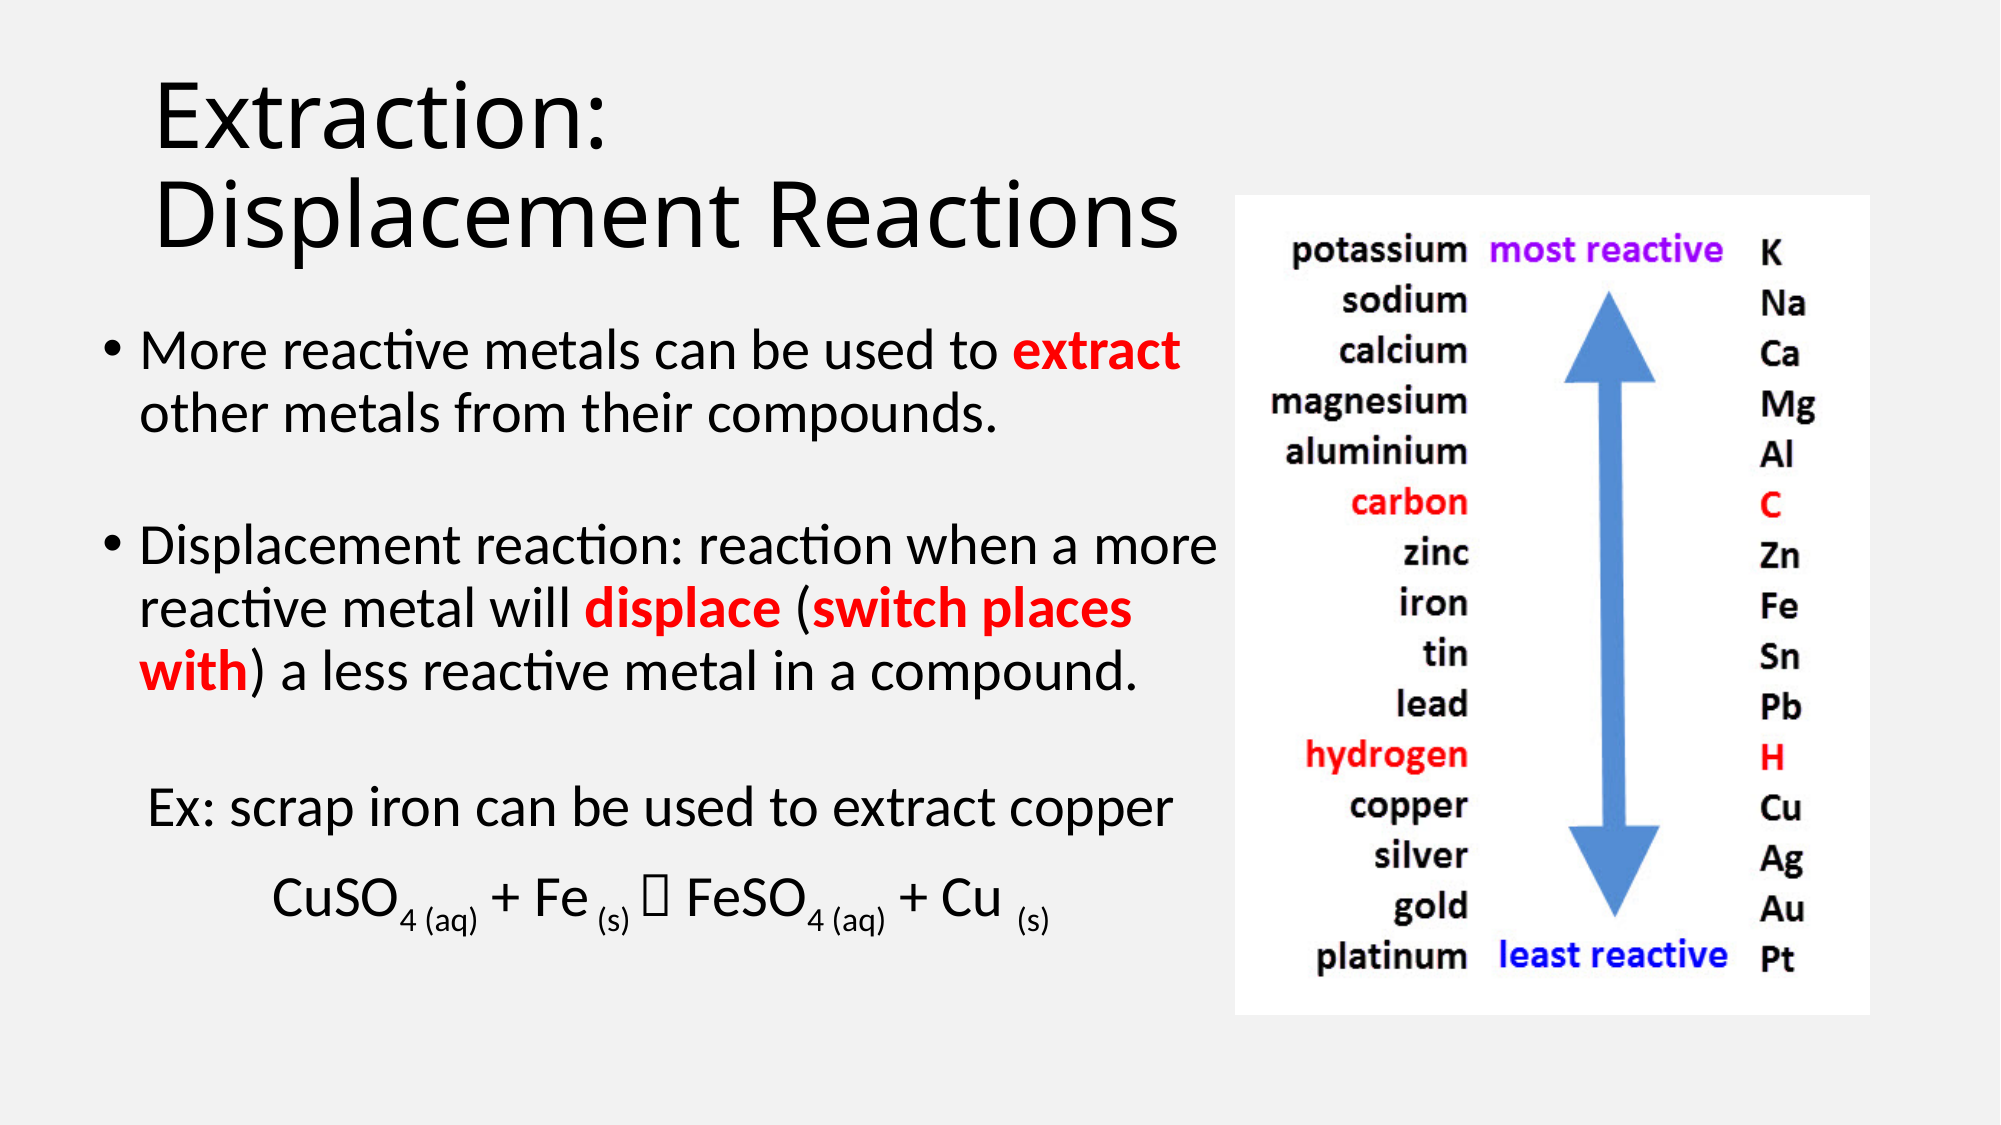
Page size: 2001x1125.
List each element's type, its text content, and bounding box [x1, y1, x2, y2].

picture [1235, 195, 1870, 1015]
title Extraction: Displacement Reactions [137, 59, 1863, 278]
list More reactive metals can be used to extract other metals from their compounds. Displacement reaction: reaction when a more reactive metal will displace (switch places with) a less reactive metal in a compound. Ex: scrap iron can be used to extract copper CuSO4 (aq) + Fe (s)  FeSO4 (aq) + Cu (s) [87, 312, 1236, 1088]
